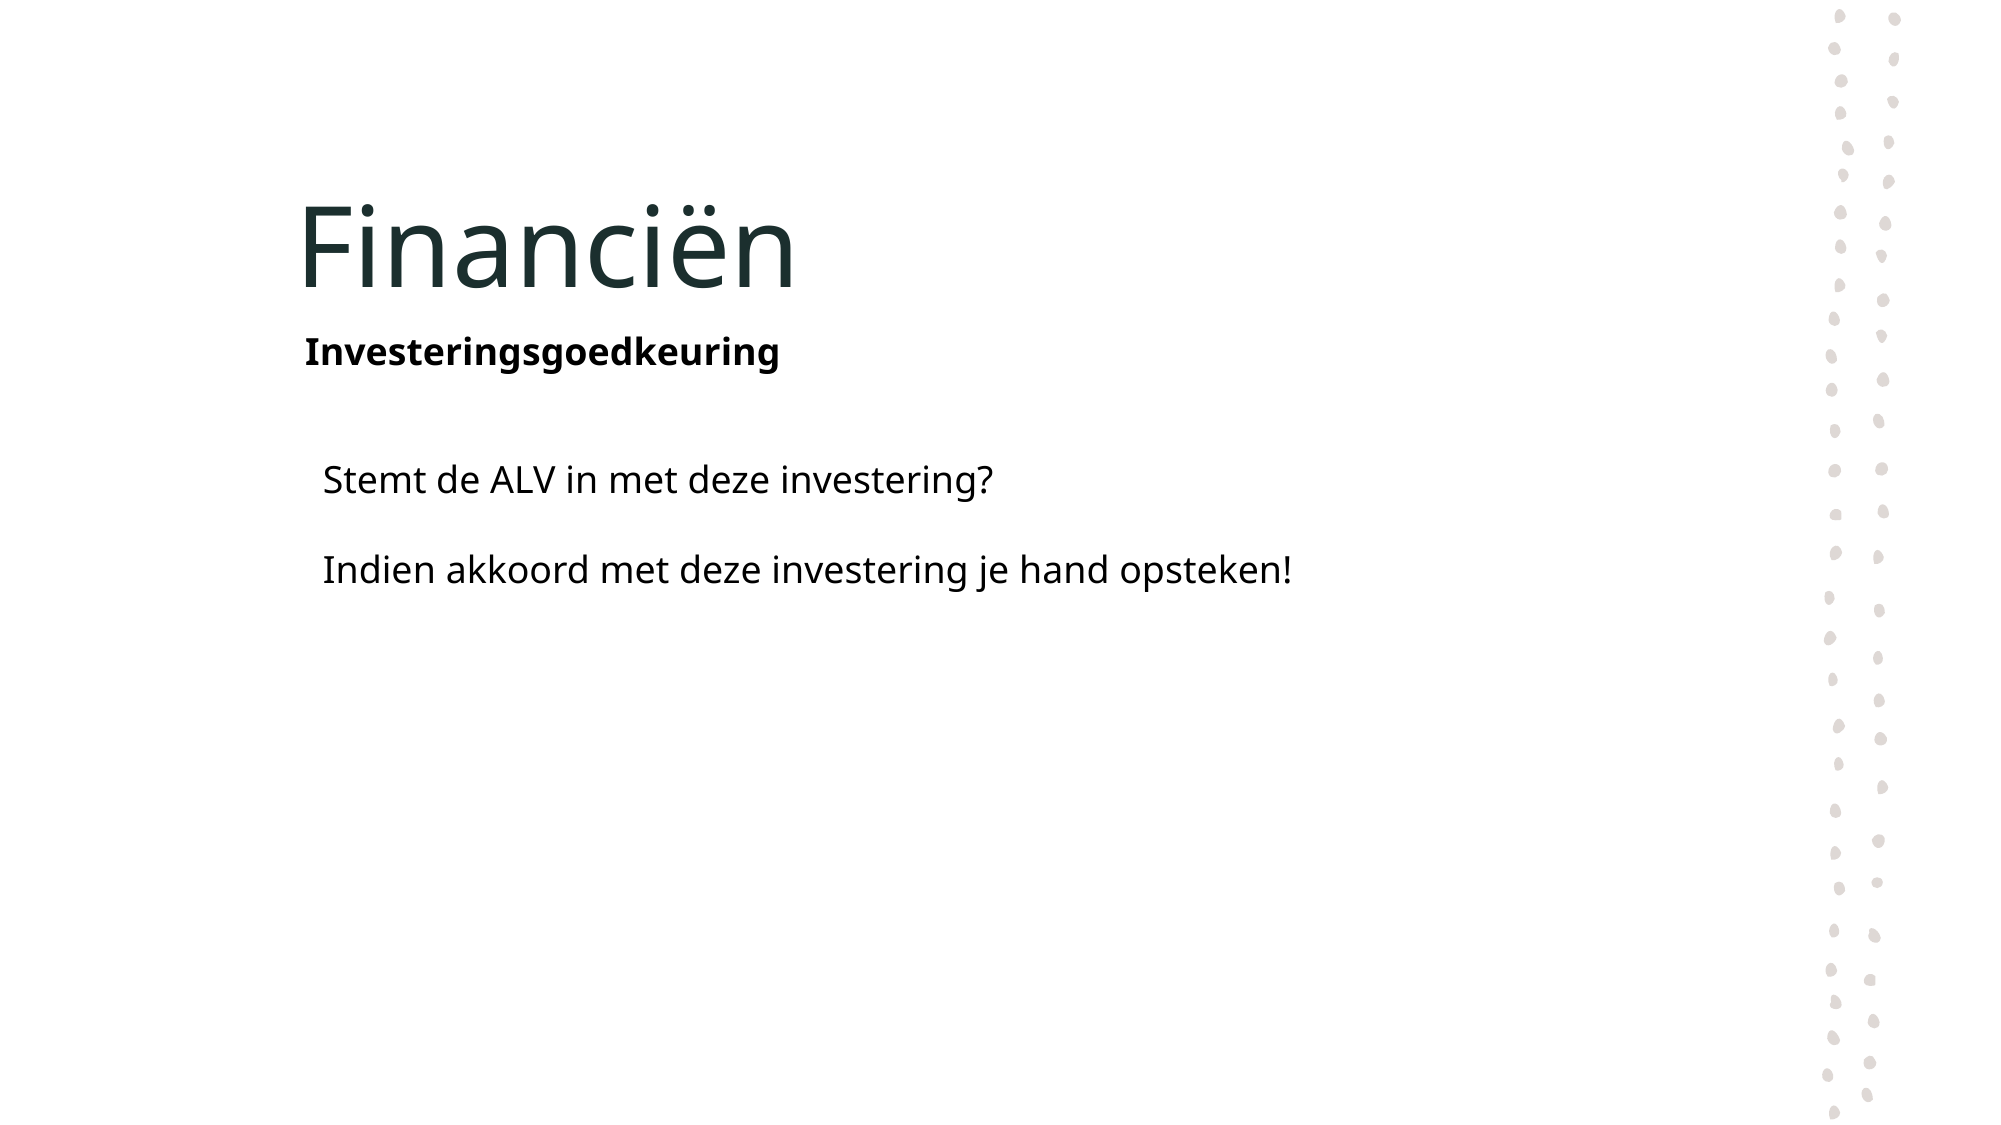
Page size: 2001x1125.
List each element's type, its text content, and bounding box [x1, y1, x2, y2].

text_box Investeringsgoedkeuring [290, 320, 1748, 381]
text_box Stemt de ALV in met deze investering? Indien akkoord met deze investering je hand opsteken! [308, 449, 1568, 599]
title Financiën [280, 161, 1656, 858]
